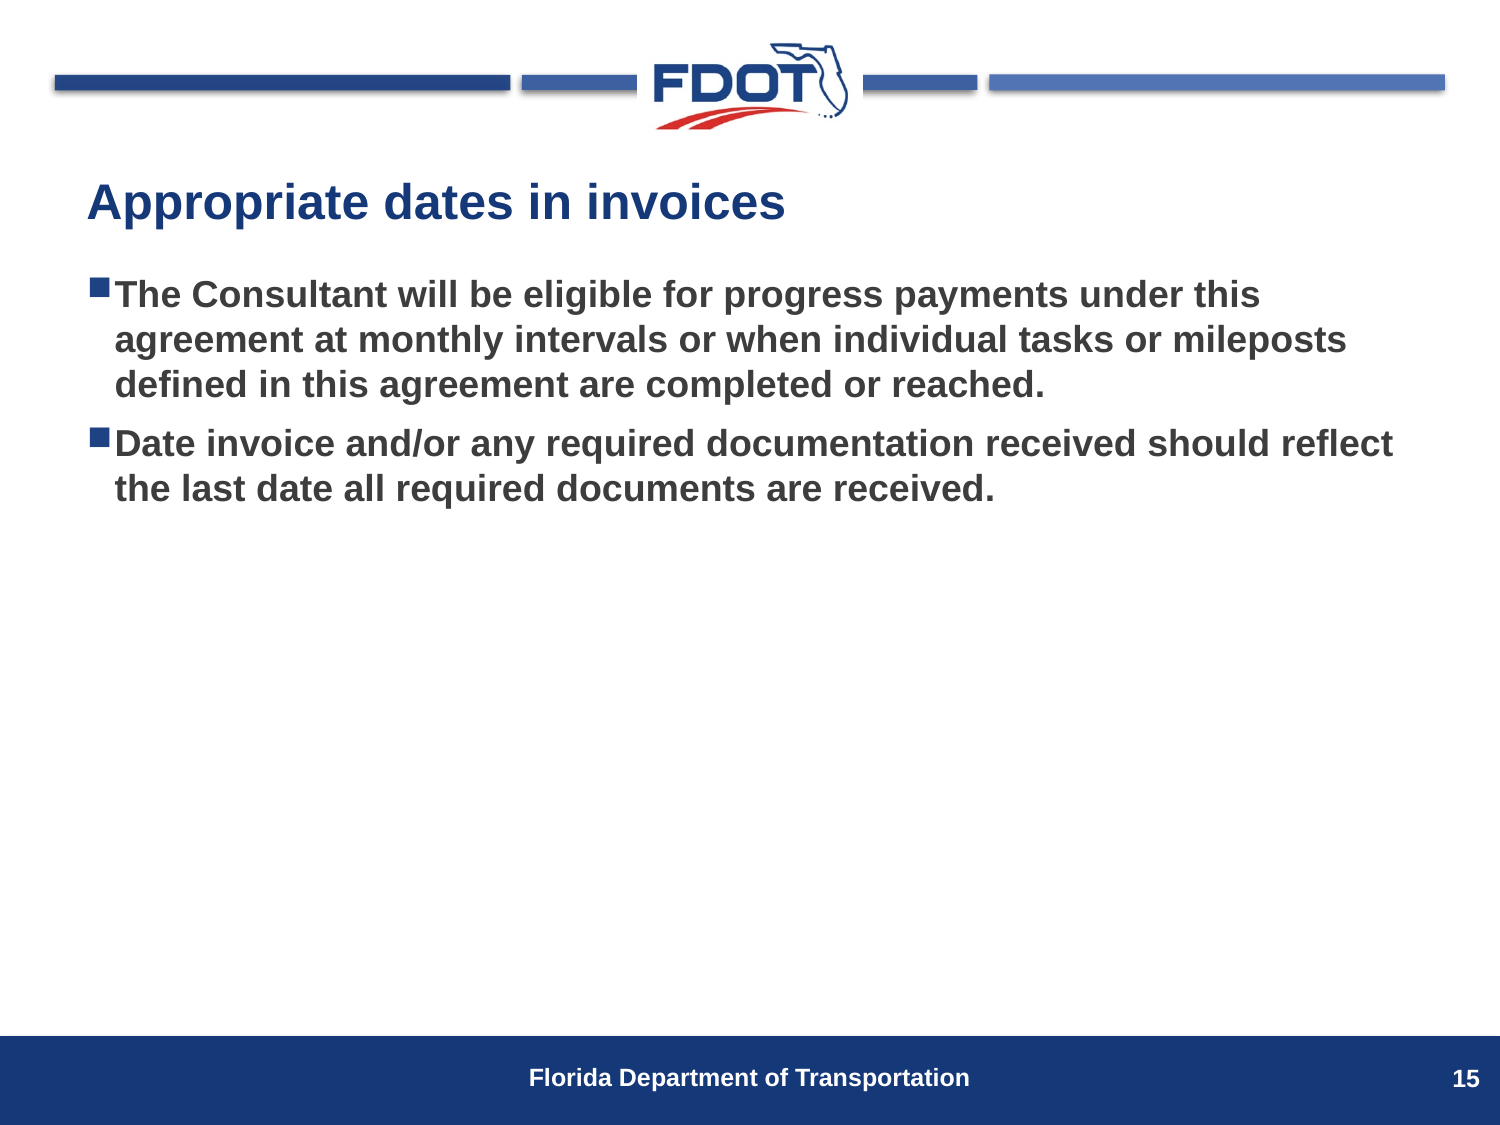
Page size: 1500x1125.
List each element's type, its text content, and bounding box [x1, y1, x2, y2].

slide_number 15 [1385, 1042, 1496, 1113]
picture [637, 34, 863, 138]
list The Consultant will be eligible for progress payments under this agreement at monthly intervals or when individual tasks or mileposts defined in this agreement are completed or reached. Date invoice and/or any required documentation received should reflect the last date all required documents are received. [71, 262, 1429, 1013]
title Appropriate dates in invoices [71, 162, 1429, 262]
